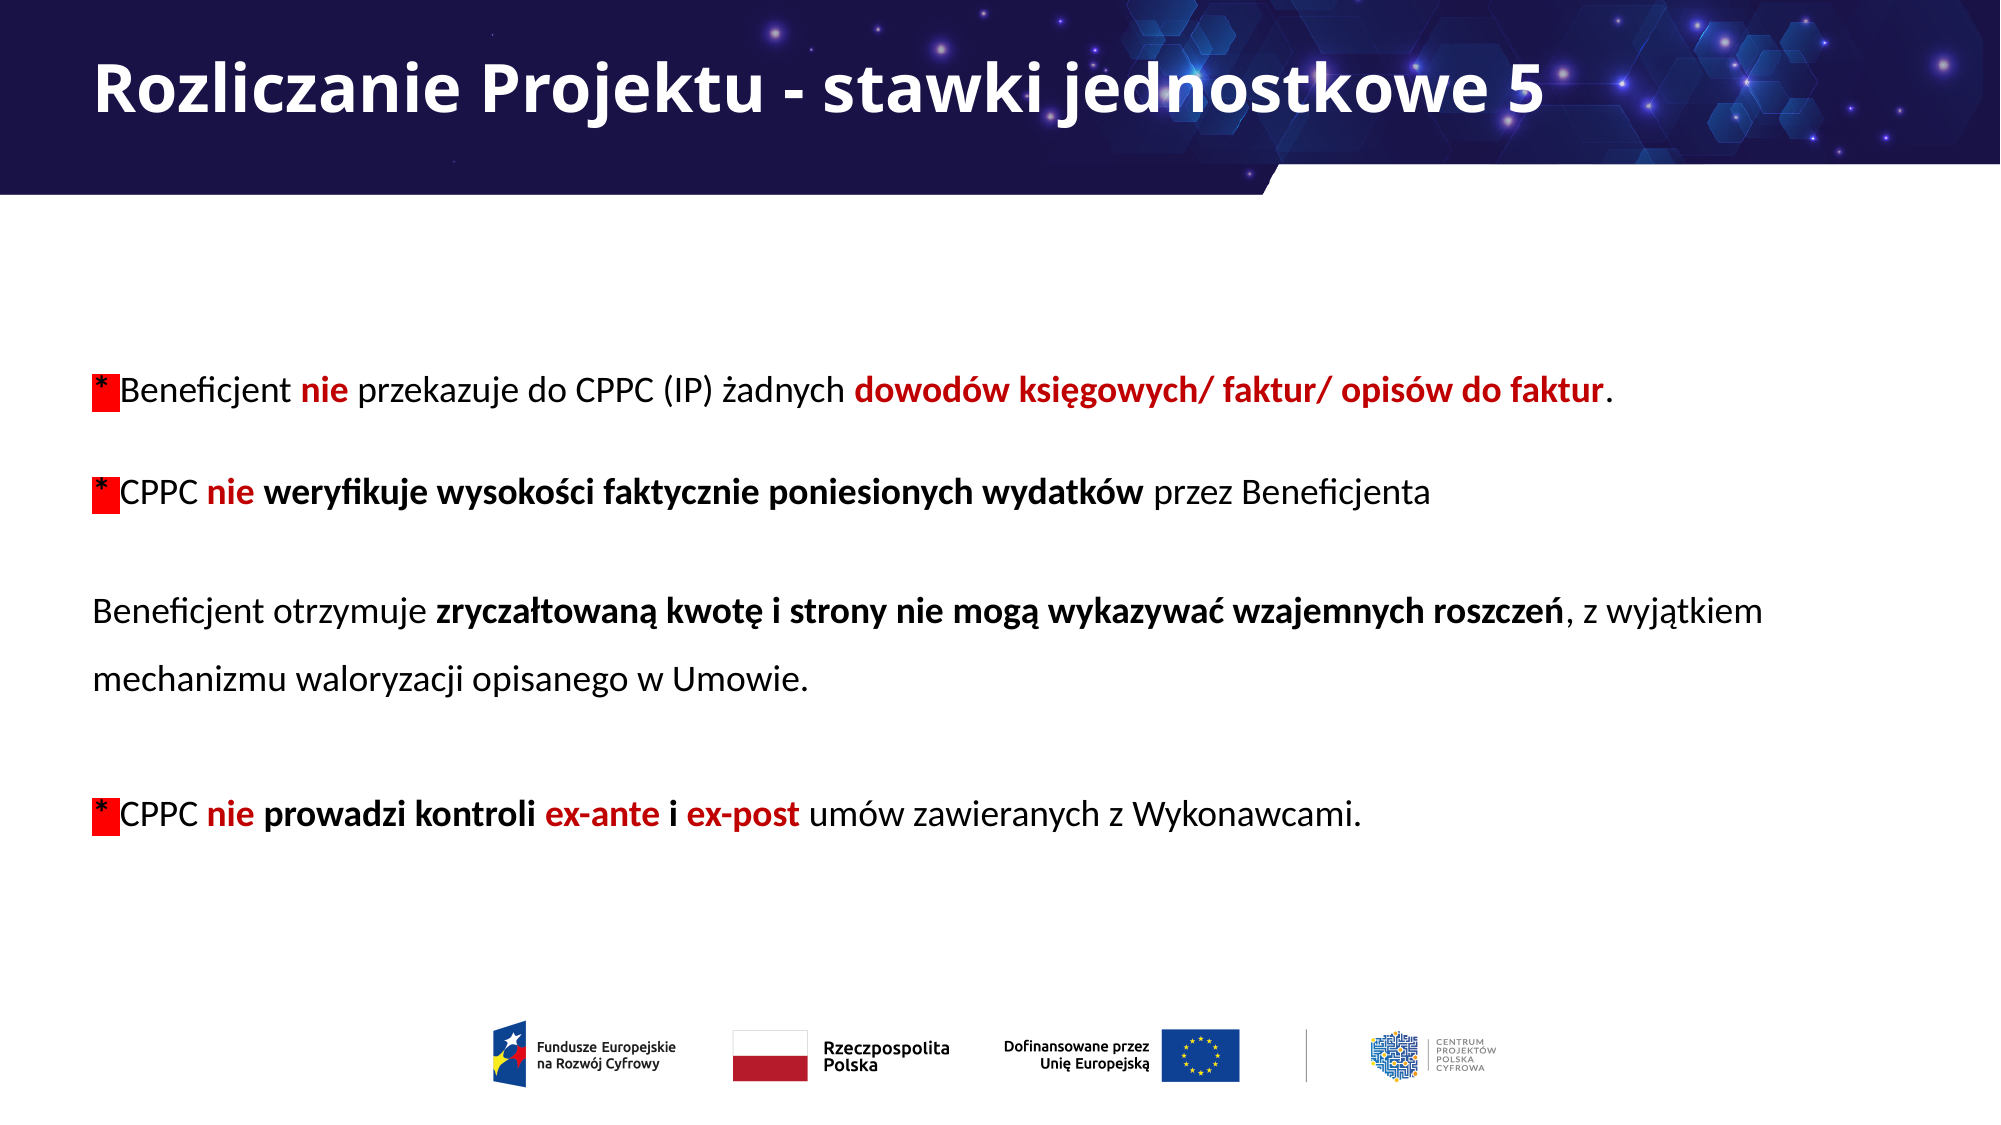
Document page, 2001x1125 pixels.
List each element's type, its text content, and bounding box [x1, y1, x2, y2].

picture [471, 998, 1529, 1109]
picture [0, 0, 2000, 195]
list * Beneficjent nie przekazuje do CPPC (IP) żadnych dowodów księgowych/ faktur/ opisów do faktur. * CPPC nie weryfikuje wysokości faktycznie poniesionych wydatków przez Beneficjenta Beneficjent otrzymuje zryczałtowaną kwotę i strony nie mogą wykazywać wzajemnych roszczeń, z wyjątkiem mechanizmu waloryzacji opisanego w Umowie. * CPPC nie prowadzi kontroli ex-ante i ex-post umów zawieranych z Wykonawcami. [77, 351, 1863, 904]
title Rozliczanie Projektu - stawki jednostkowe 5 [77, 46, 1863, 136]
